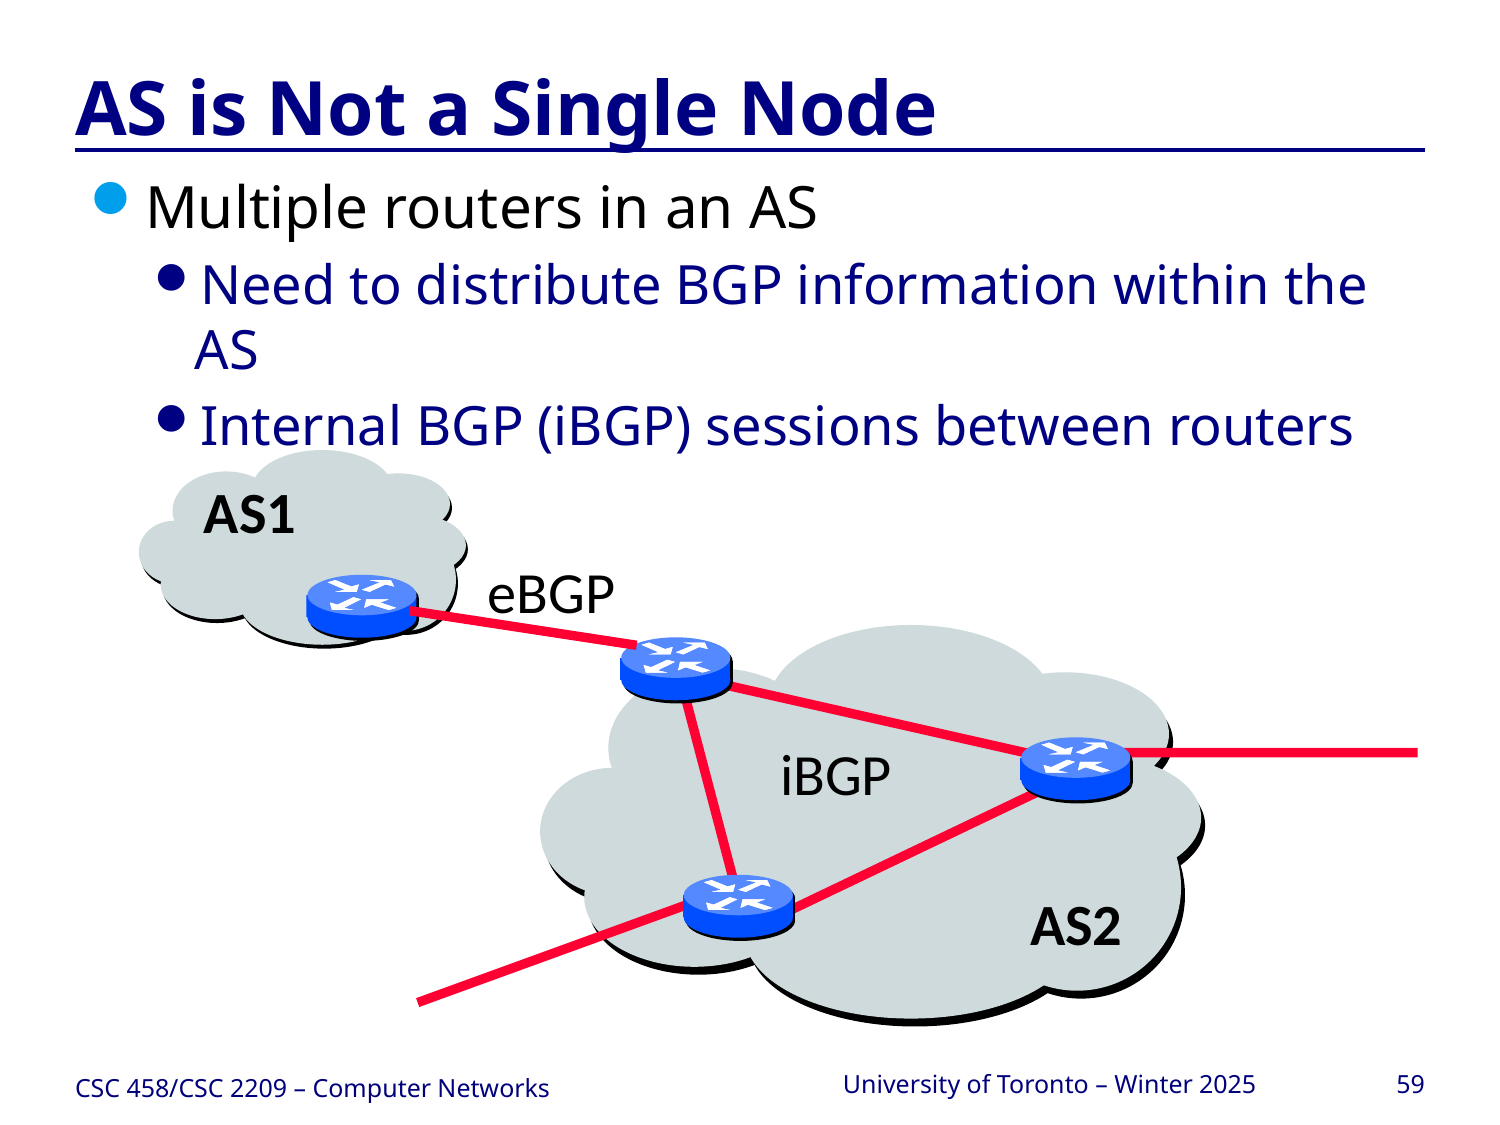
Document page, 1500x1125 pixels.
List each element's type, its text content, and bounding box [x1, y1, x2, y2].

list Multiple routers in an AS Need to distribute BGP information within the AS Internal BGP (iBGP) sessions between routers [75, 162, 1425, 1038]
picture [138, 449, 469, 649]
slide_number 59 [1299, 1042, 1425, 1103]
footer University of Toronto – Winter 2025 [812, 1042, 1288, 1103]
text_box eBGP [474, 547, 631, 633]
text_box [132, 452, 473, 662]
text_box [1206, 628, 1210, 752]
text_box [533, 633, 1210, 1038]
picture [539, 624, 1206, 1027]
slide_number CSC 458/CSC 2209 – Computer Networks [75, 1042, 800, 1103]
title AS is Not a Single Node [75, 50, 1425, 150]
